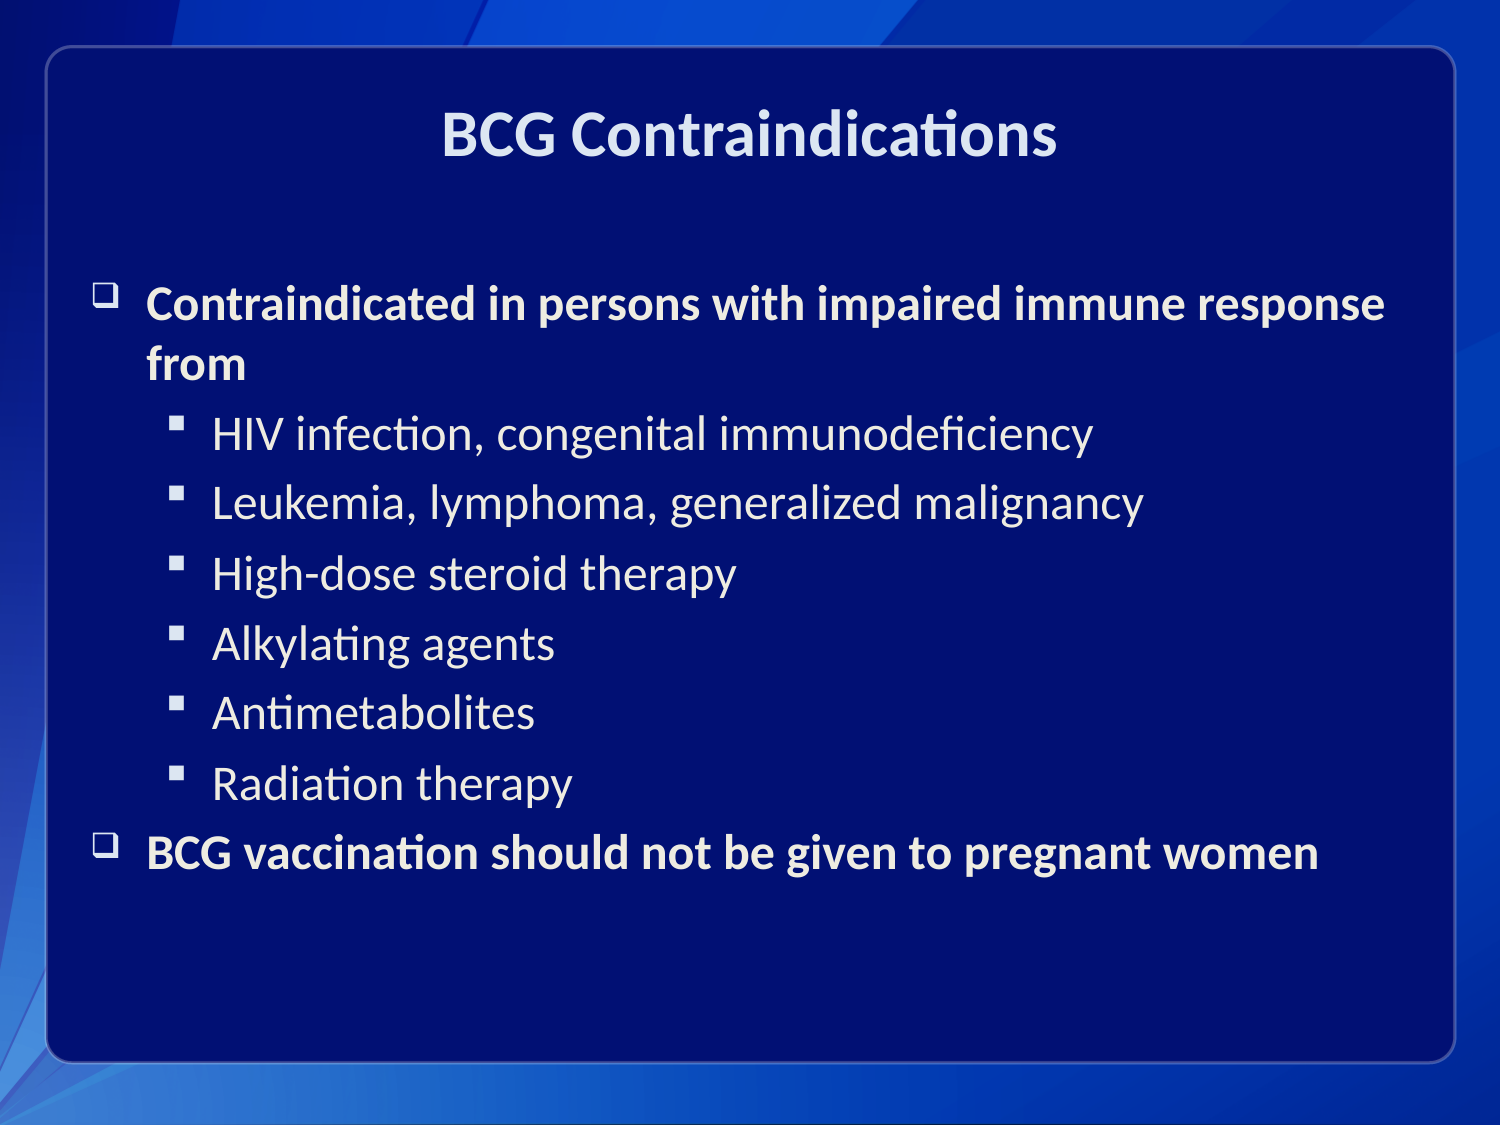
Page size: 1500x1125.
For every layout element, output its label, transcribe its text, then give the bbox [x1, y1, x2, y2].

picture [0, 0, 1500, 1125]
list Contraindicated in persons with impaired immune response from HIV infection, congenital immunodeficiency Leukemia, lymphoma, generalized malignancy High-dose steroid therapy Alkylating agents Antimetabolites Radiation therapy BCG vaccination should not be given to pregnant women [75, 262, 1425, 950]
title BCG Contraindications [75, 45, 1425, 233]
